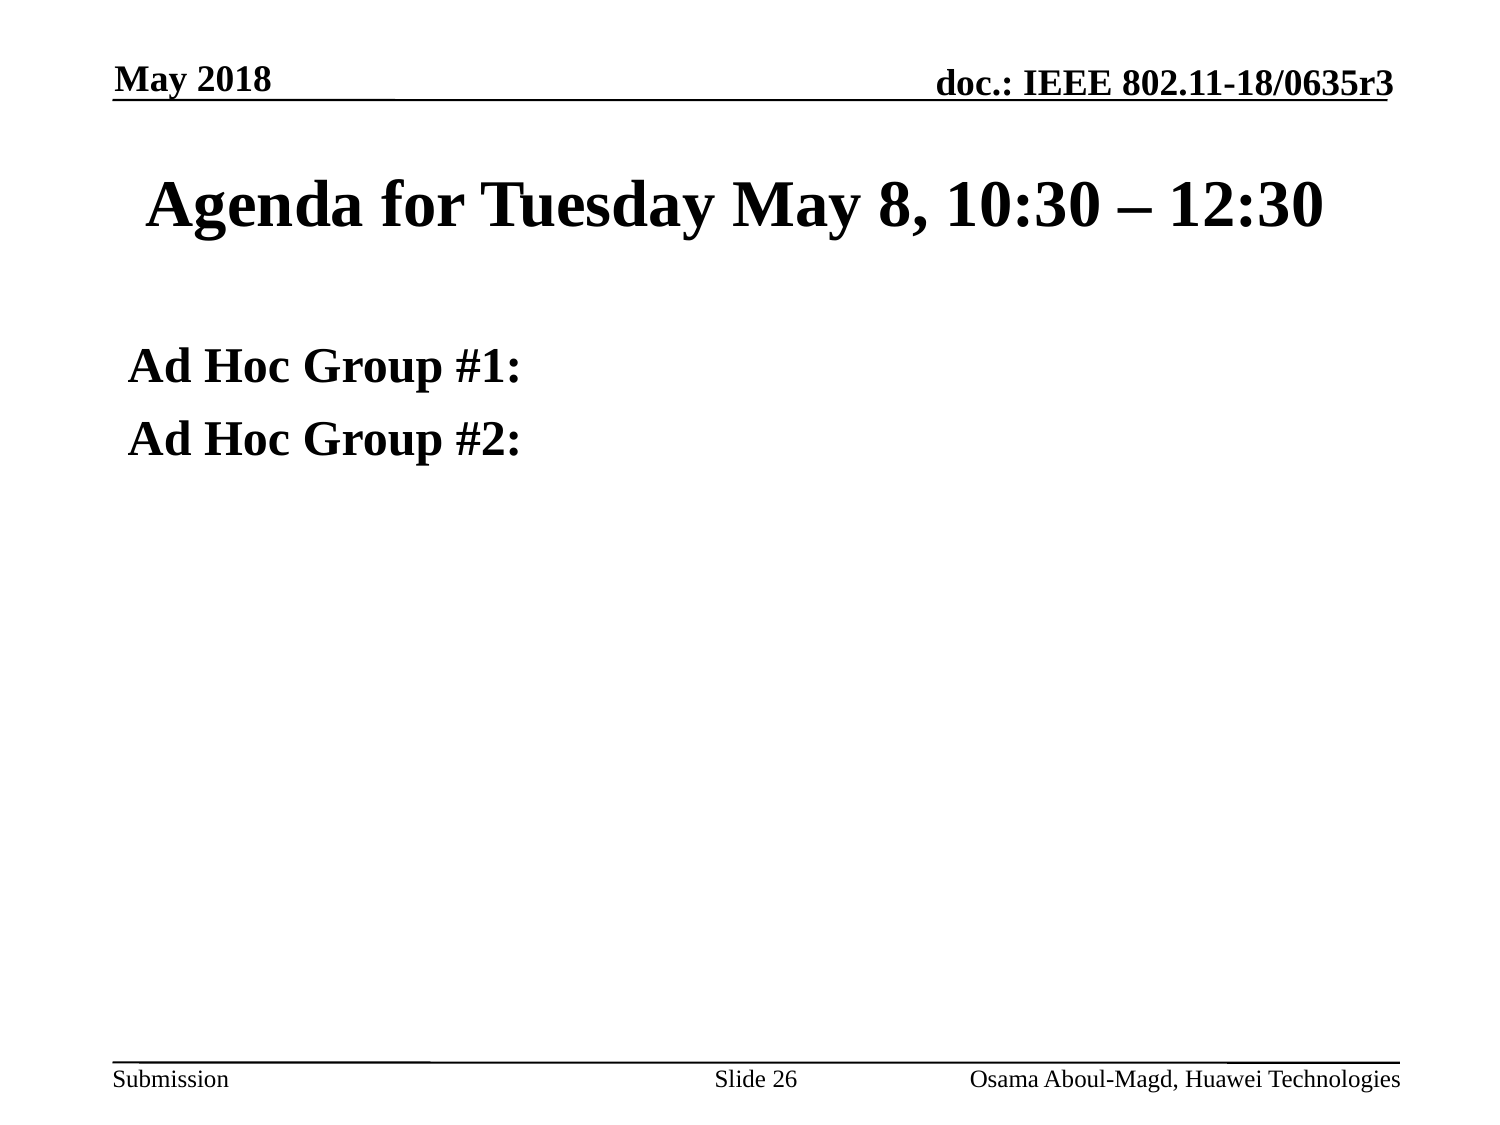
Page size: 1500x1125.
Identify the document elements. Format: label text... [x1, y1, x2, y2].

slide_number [114, 54, 423, 100]
list Ad Hoc Group #1: Ad Hoc Group #2: [112, 324, 1388, 1000]
title Agenda for Tuesday May 8, 10:30 – 12:30 [87, 112, 1402, 288]
footer Osama Aboul-Magd, Huawei Technologies [878, 1061, 1402, 1093]
slide_number Slide 26 [712, 1061, 800, 1123]
